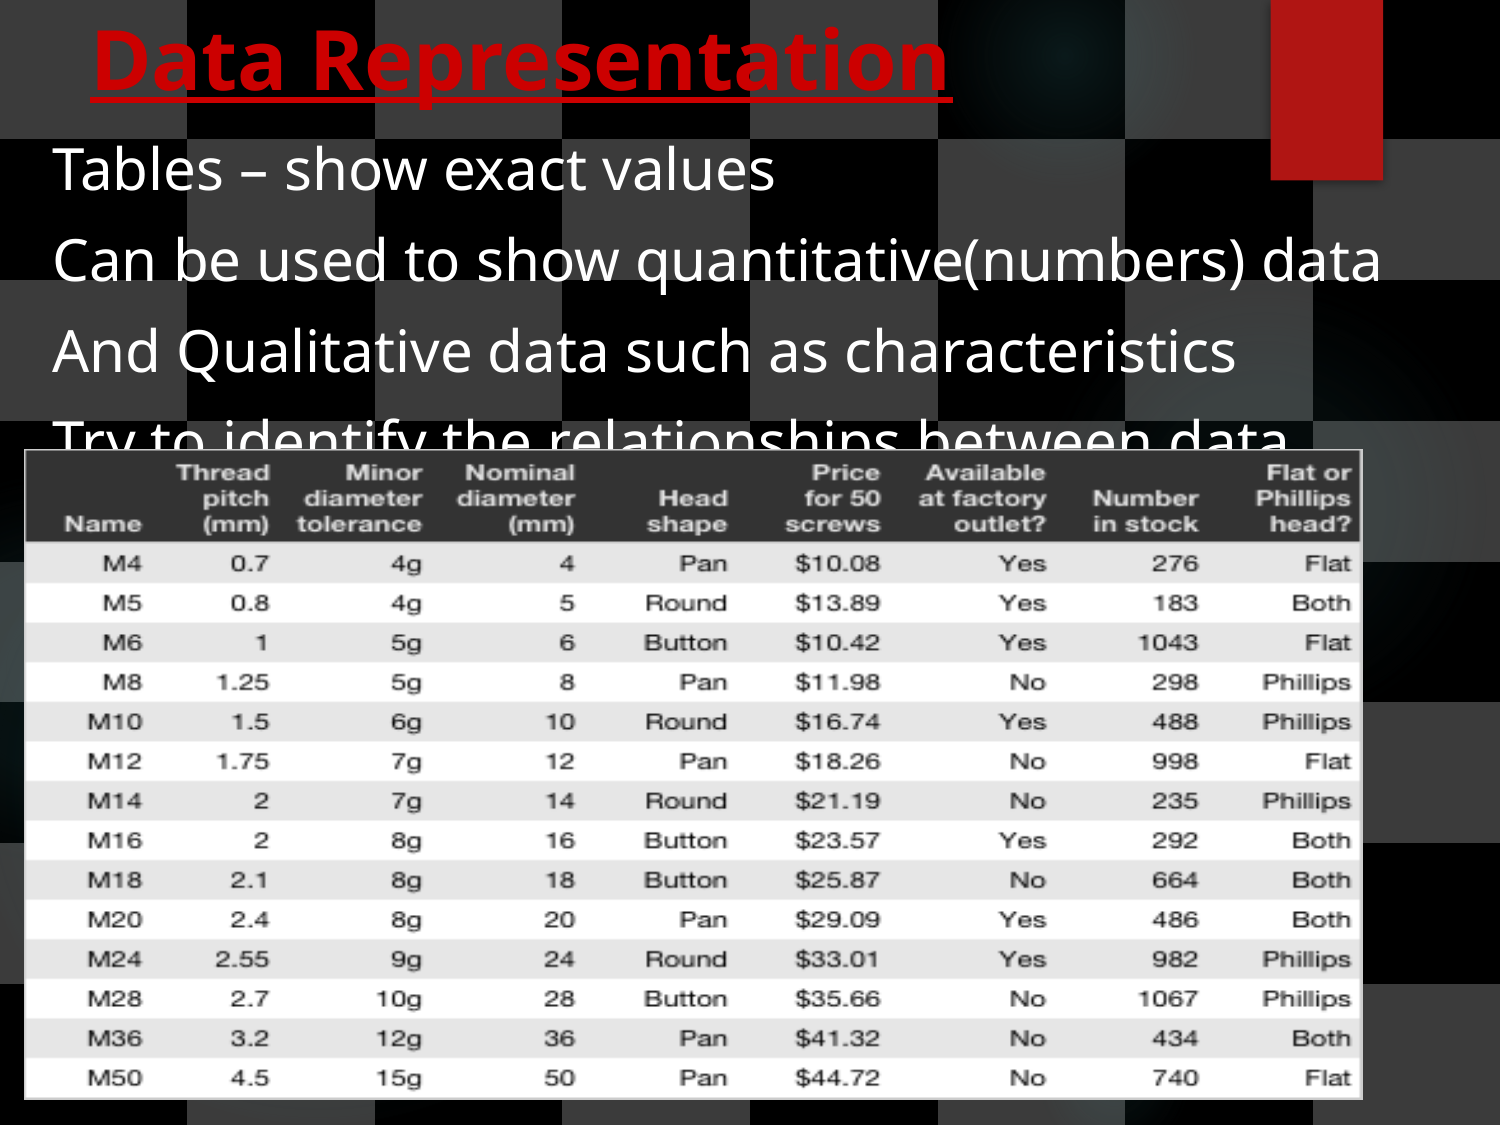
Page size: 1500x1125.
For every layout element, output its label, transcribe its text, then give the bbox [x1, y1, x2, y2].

title Data Representation [75, 0, 1425, 125]
list Tables – show exact values Can be used to show quantitative(numbers) data And Qualitative data such as characteristics Try to identify the relationships between data sets [37, 125, 1425, 1088]
picture [0, 0, 1500, 1125]
